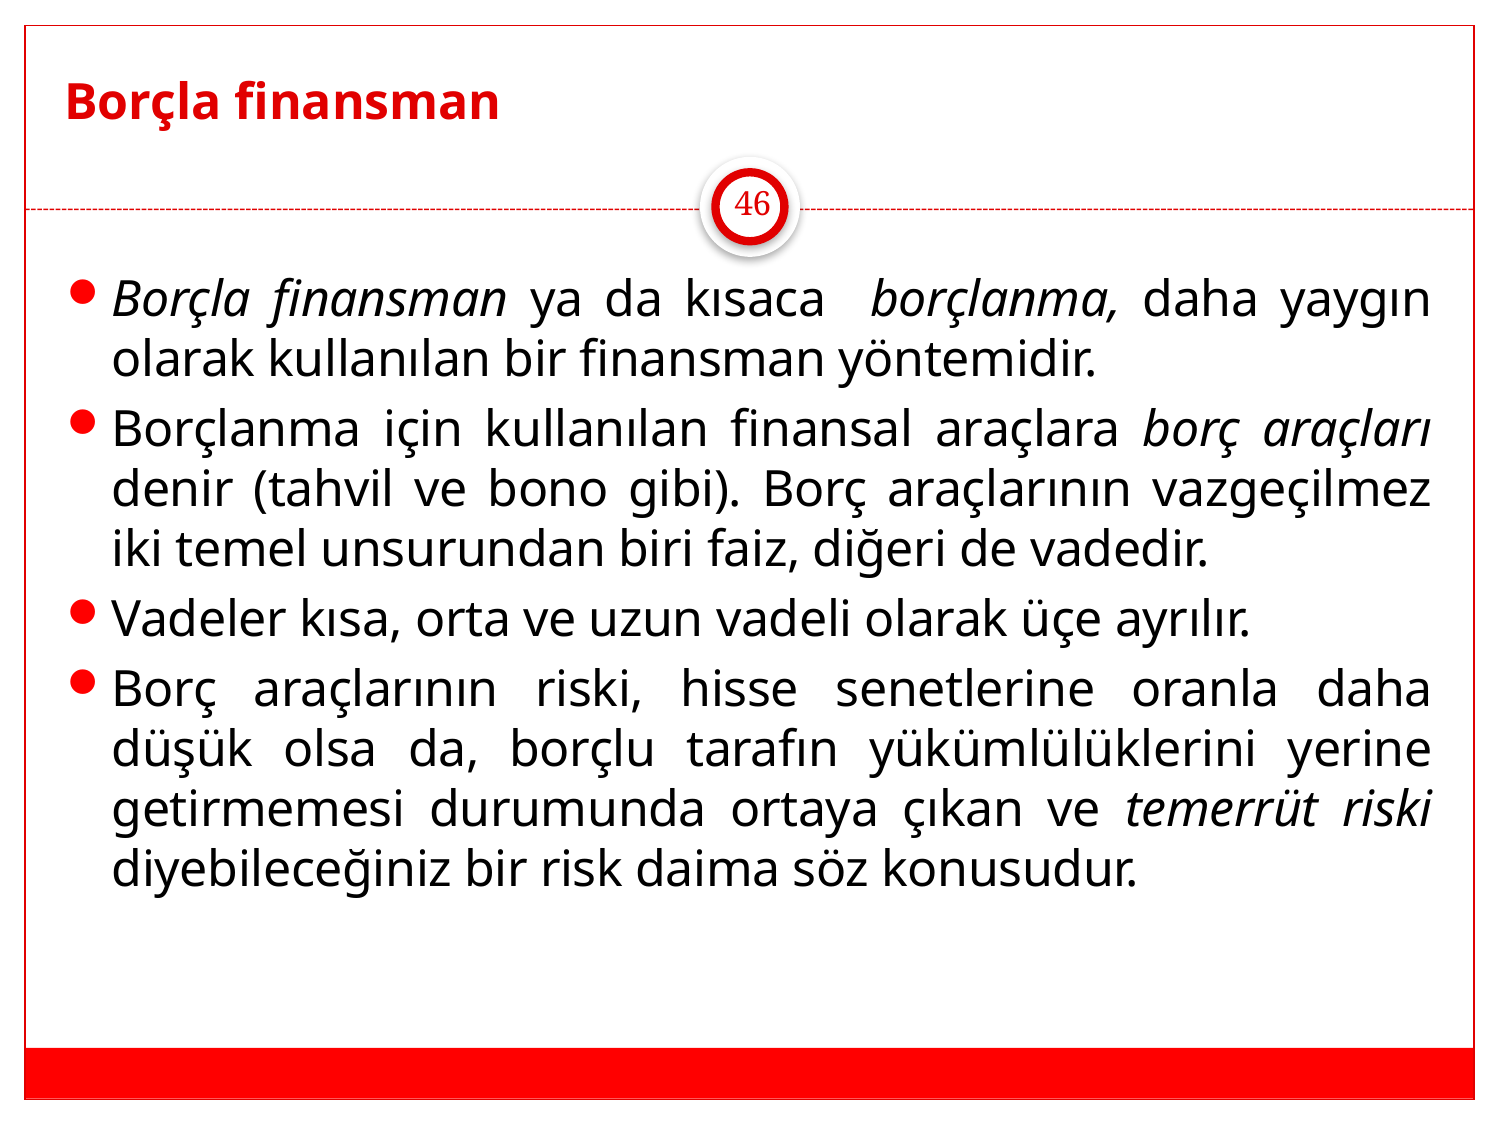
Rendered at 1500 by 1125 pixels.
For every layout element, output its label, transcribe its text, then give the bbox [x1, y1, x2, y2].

slide_number 46 [715, 168, 791, 241]
list Borçla finansman ya da kısaca borçlanma, daha yaygın olarak kullanılan bir finansman yöntemidir. Borçlanma için kullanılan finansal araçlara borç araçları denir (tahvil ve bono gibi). Borç araçlarının vazgeçilmez iki temel unsurundan biri faiz, diğeri de vadedir. Vadeler kısa, orta ve uzun vadeli olarak üçe ayrılır. Borç araçlarının riski, hisse senetlerine oranla daha düşük olsa da, borçlu tarafın yükümlülüklerini yerine getirmemesi durumunda ortaya çıkan ve temerrüt riski diyebileceğiniz bir risk daima söz konusudur. [52, 259, 1447, 1051]
footer [50, 1051, 1454, 1112]
title Borçla finansman [49, 37, 1450, 162]
